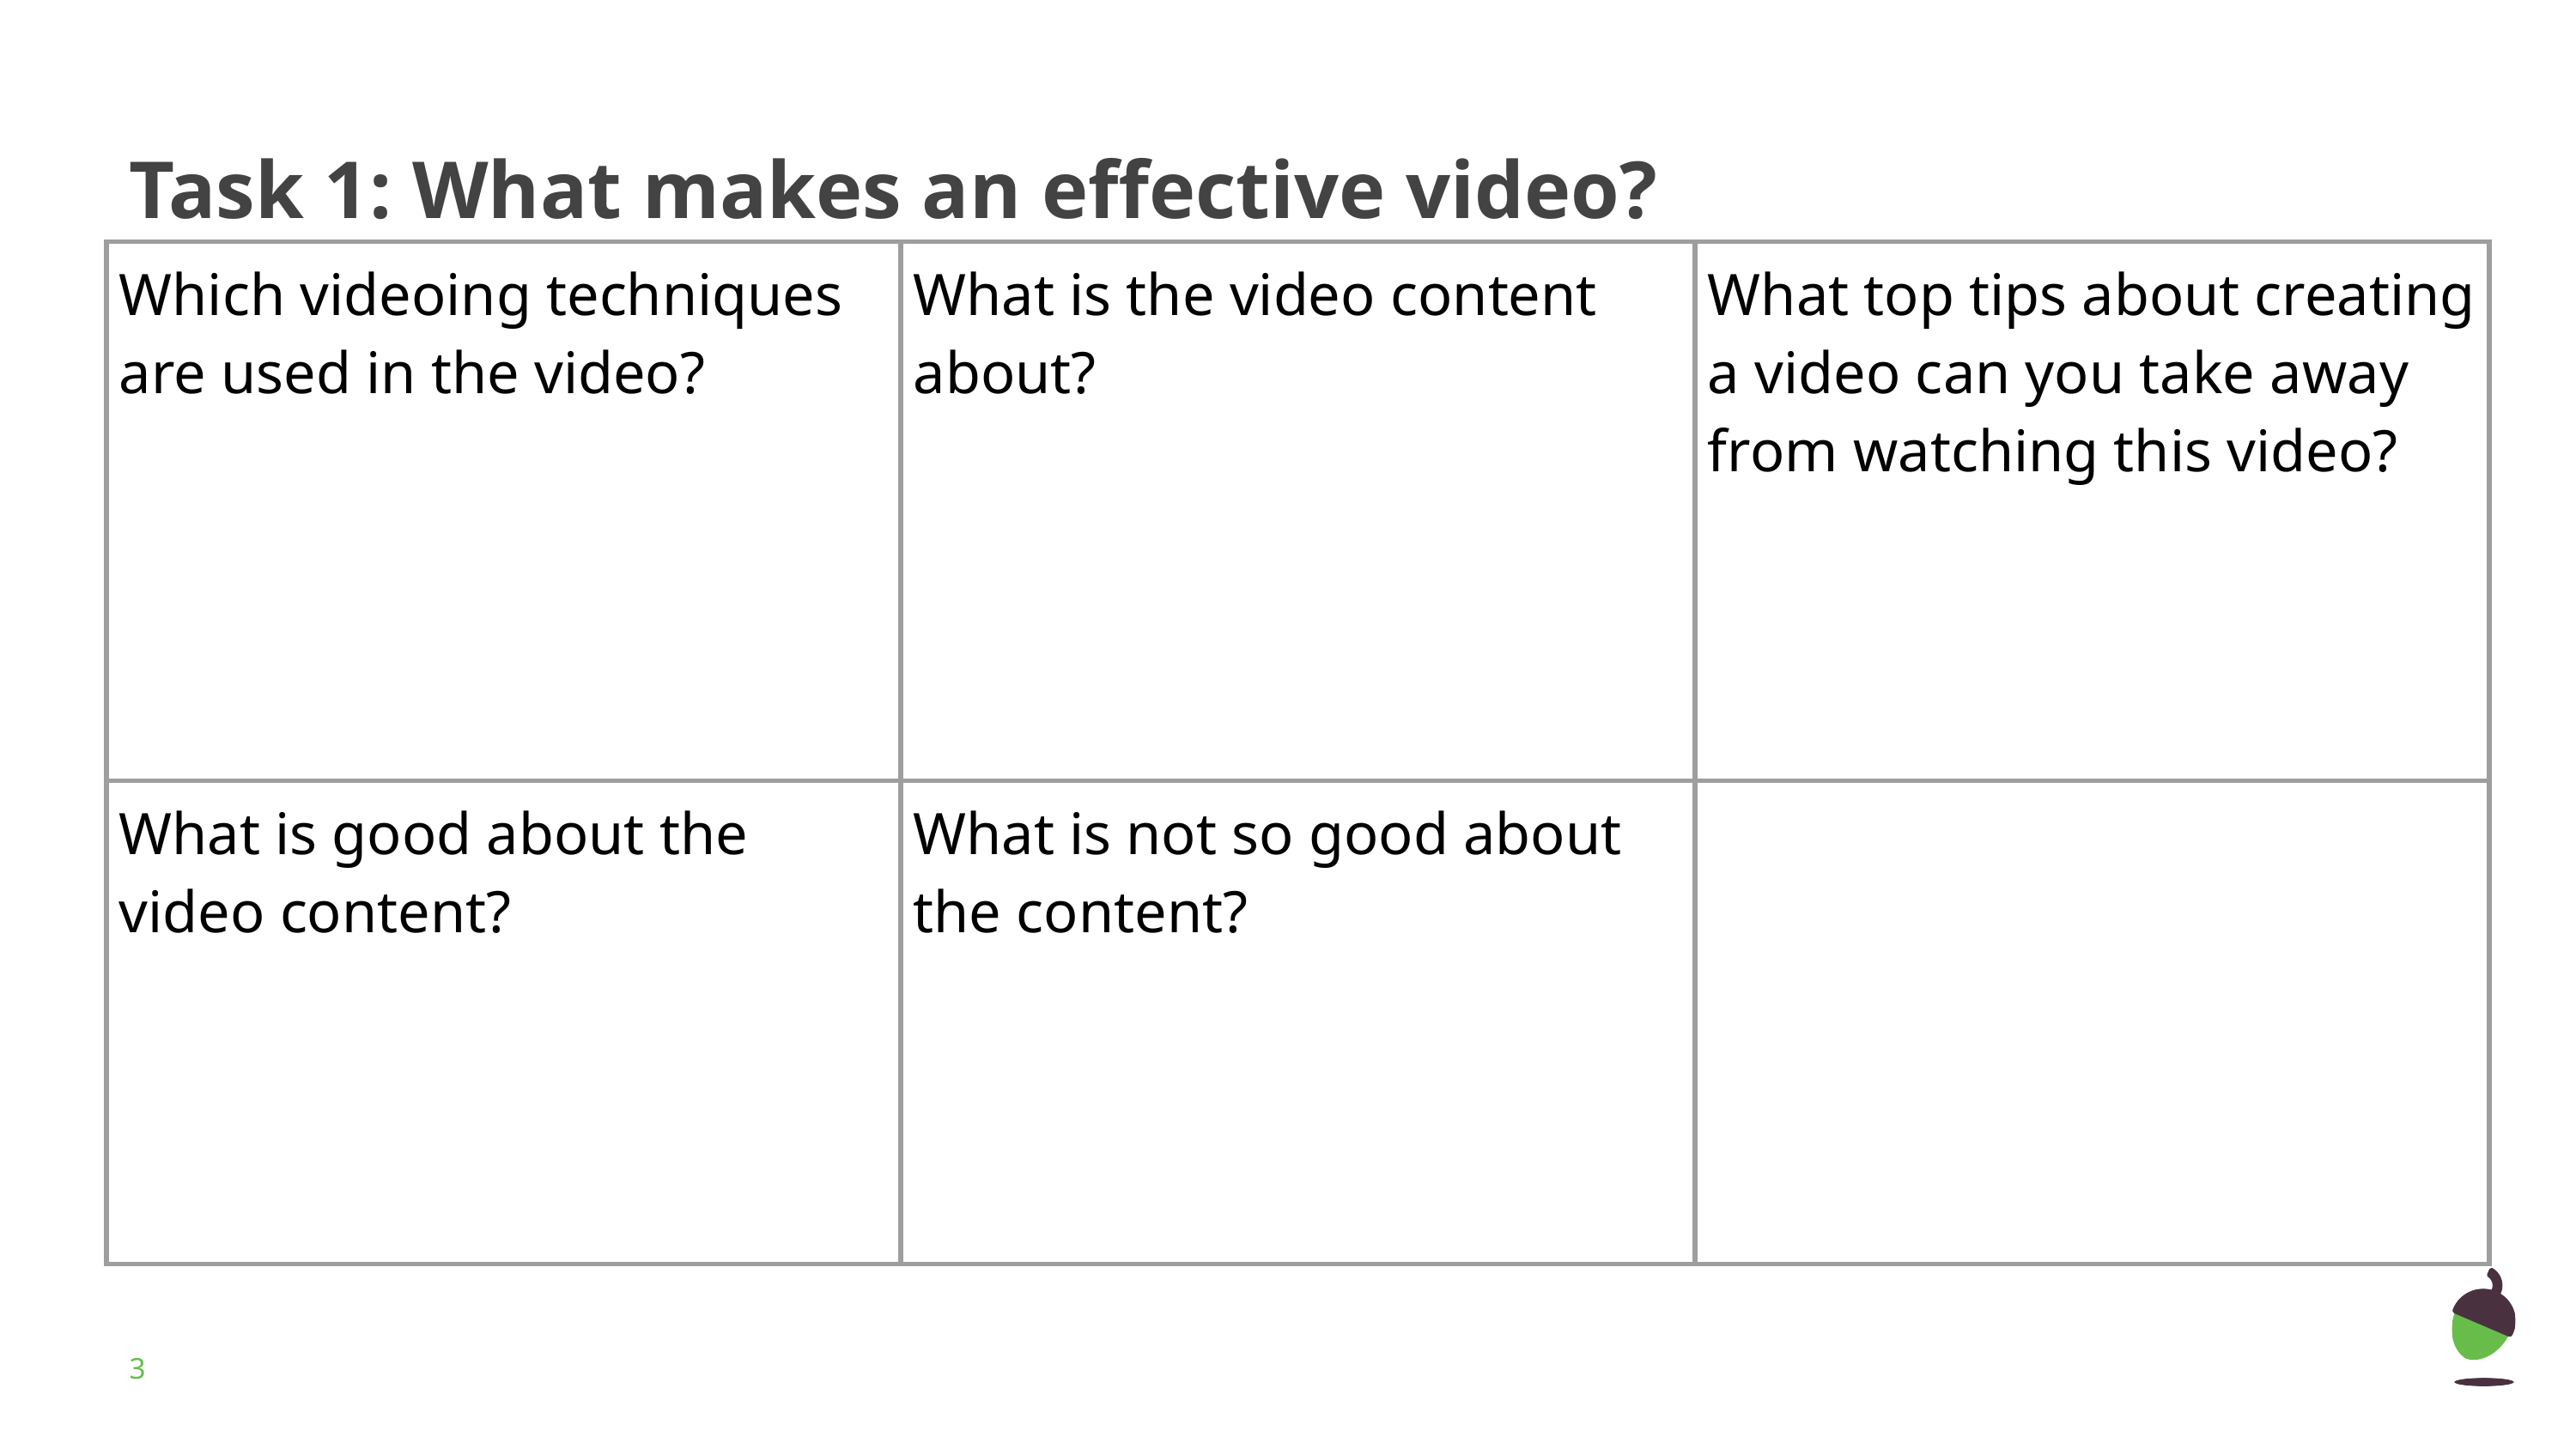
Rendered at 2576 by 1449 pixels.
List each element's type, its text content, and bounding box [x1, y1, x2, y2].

table_cell [1698, 783, 2487, 1262]
table_header What top tips about creating a video can you take away from watching this video? [1698, 244, 2487, 779]
table_header What is the video content about? [903, 244, 1692, 779]
slide_number ‹#› [129, 1349, 332, 1401]
title Task 1: What makes an effective video? [129, 124, 1782, 239]
picture [2451, 1268, 2516, 1386]
table_header Which videoing techniques are used in the video? [109, 244, 898, 779]
table_cell What is good about the video content? [109, 783, 898, 1262]
table_cell What is not so good about the content? [903, 783, 1692, 1262]
